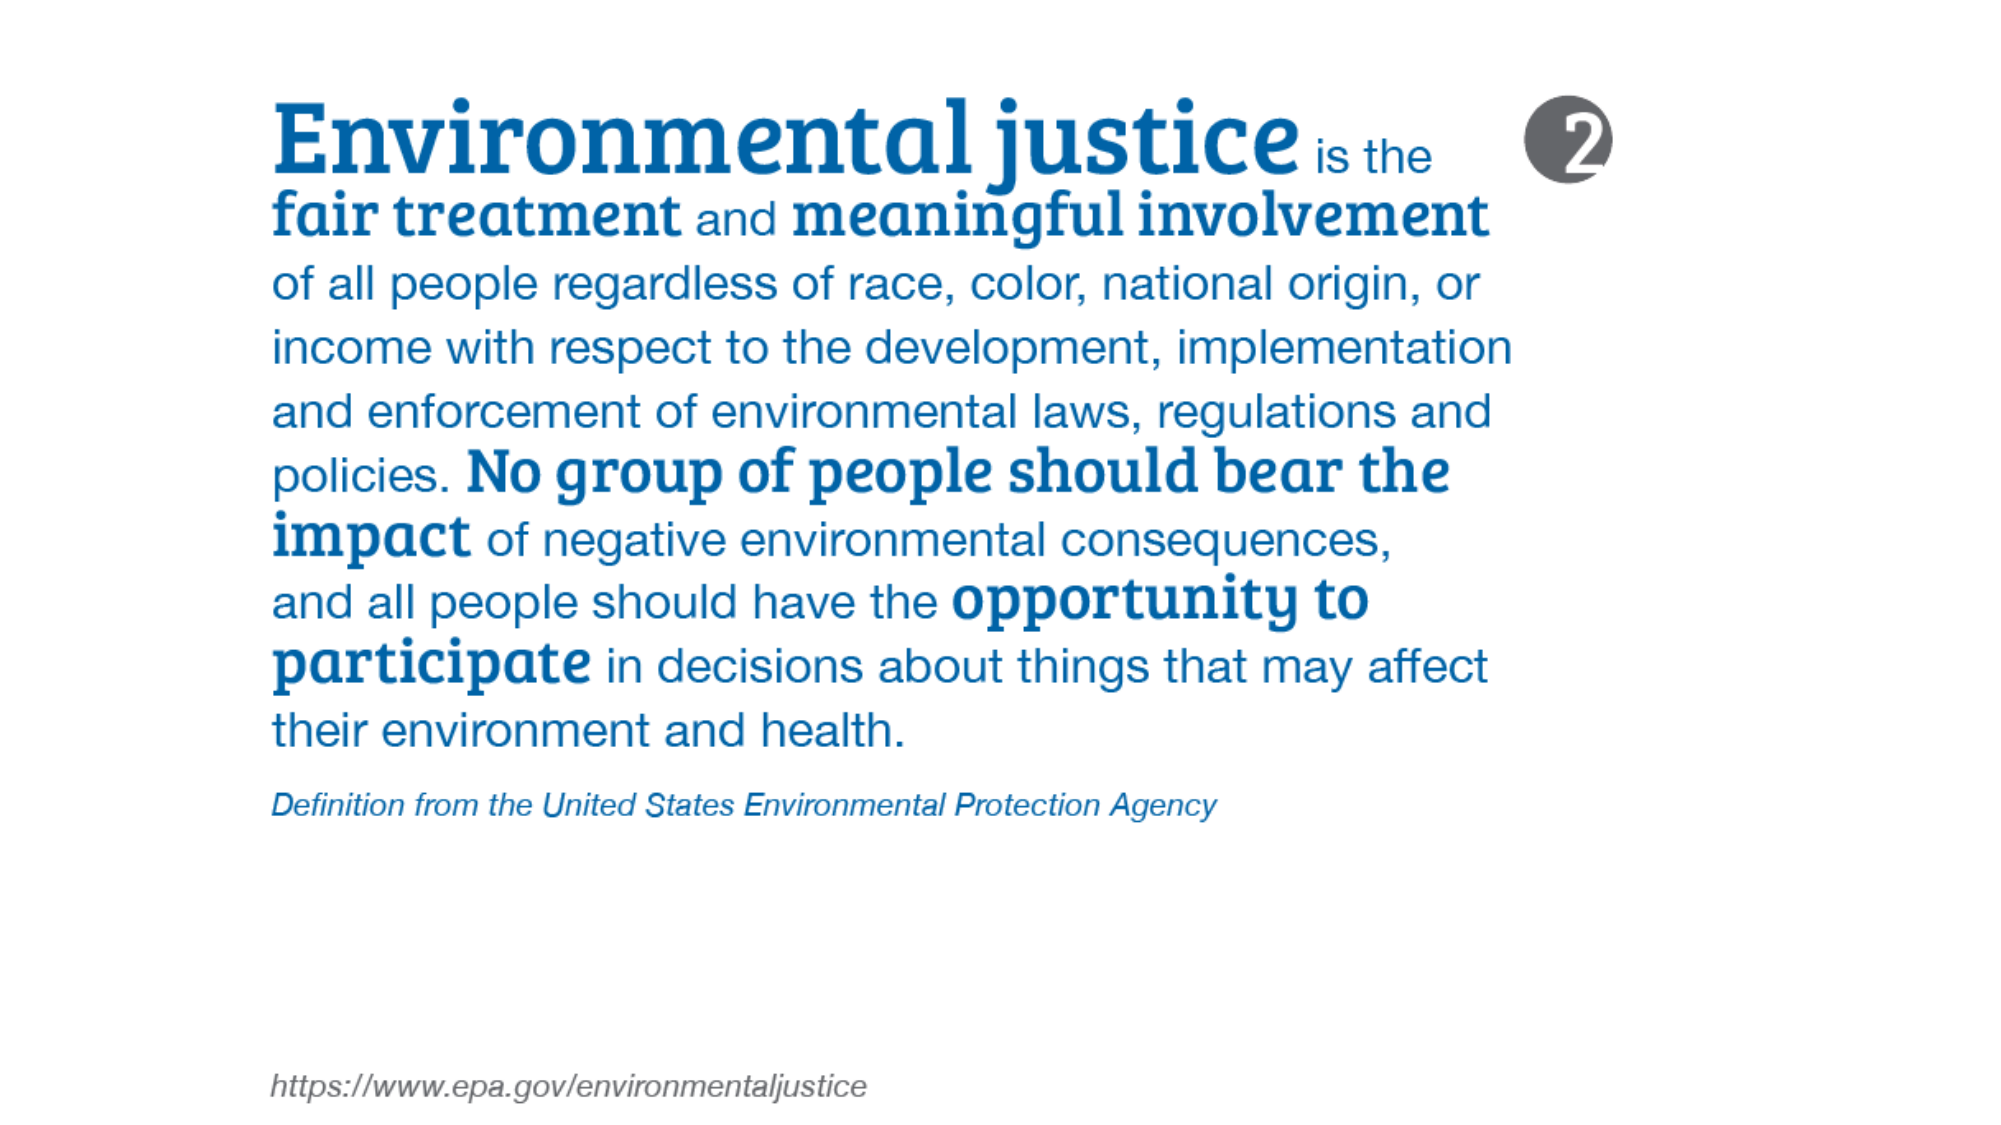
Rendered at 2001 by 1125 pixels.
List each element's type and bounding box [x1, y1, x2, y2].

picture [249, 77, 1636, 1125]
